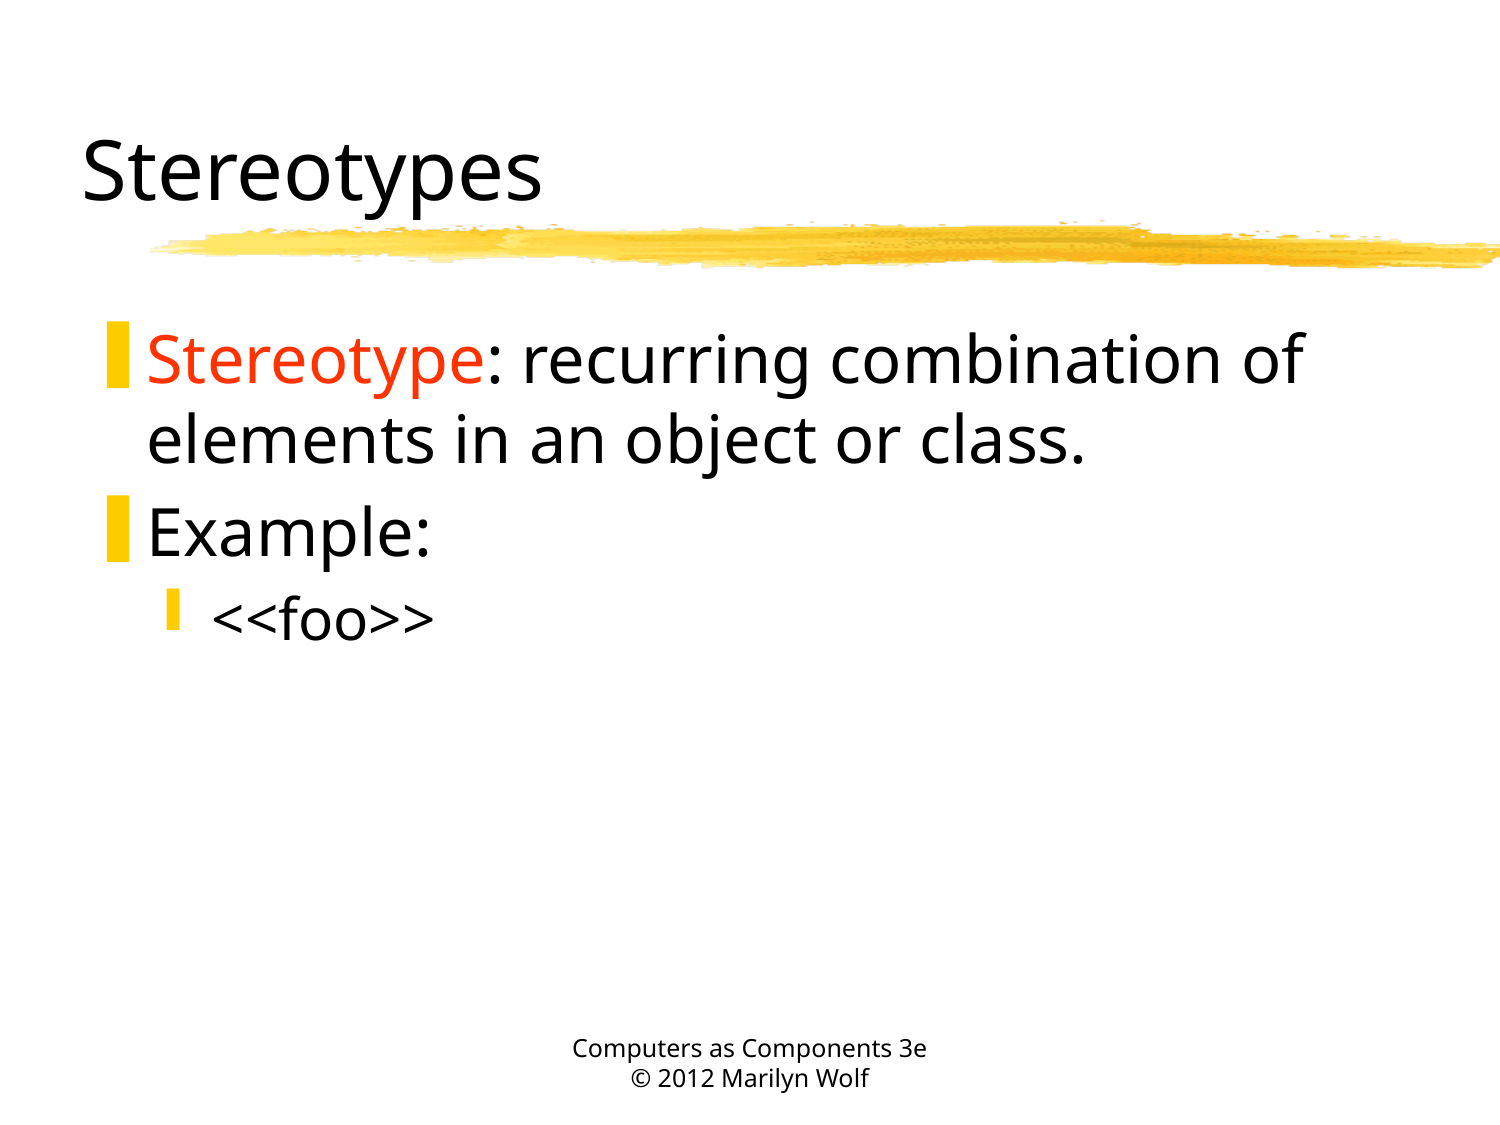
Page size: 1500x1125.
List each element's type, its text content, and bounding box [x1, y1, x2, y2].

title Stereotypes [66, 37, 1342, 226]
list Stereotype: recurring combination of elements in an object or class. Example: <<foo>> [74, 309, 1417, 994]
picture [150, 215, 1500, 279]
